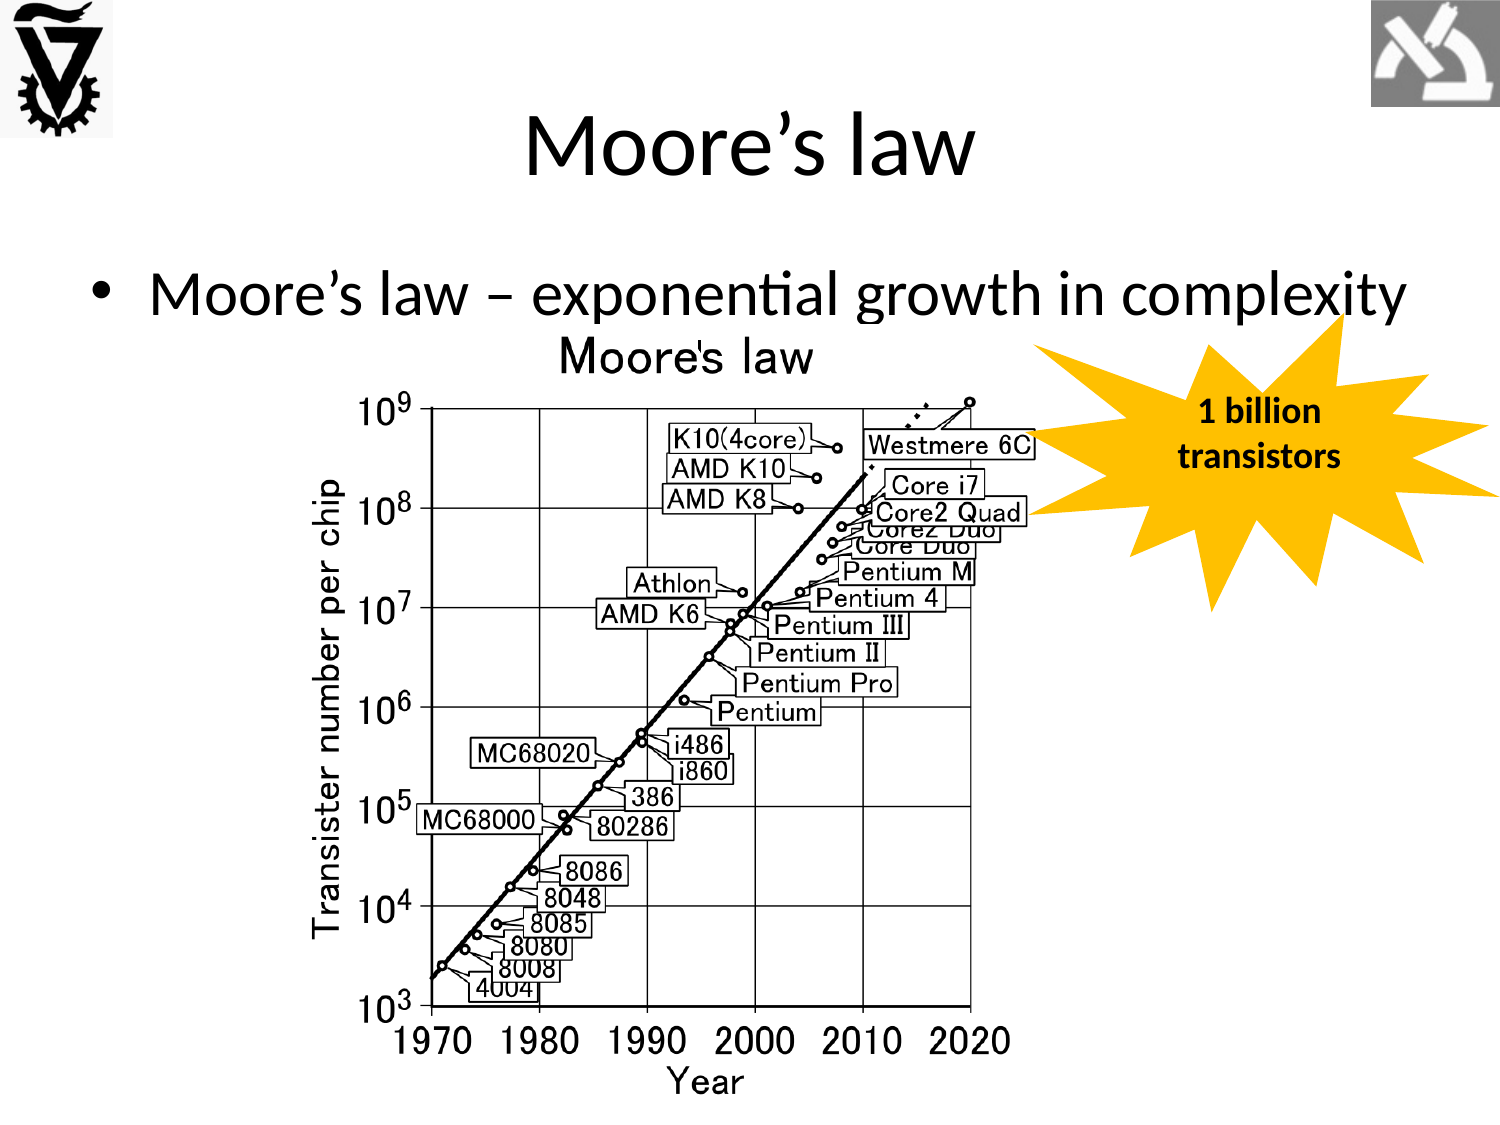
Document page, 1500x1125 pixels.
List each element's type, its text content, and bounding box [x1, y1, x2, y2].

title Moore’s law [75, 45, 1425, 233]
list Moore’s law – exponential growth in complexity [75, 243, 1425, 338]
picture [1371, 0, 1500, 107]
picture [287, 324, 1058, 1104]
picture [0, 0, 113, 138]
text_box 1 billion transistors [1062, 310, 1500, 615]
